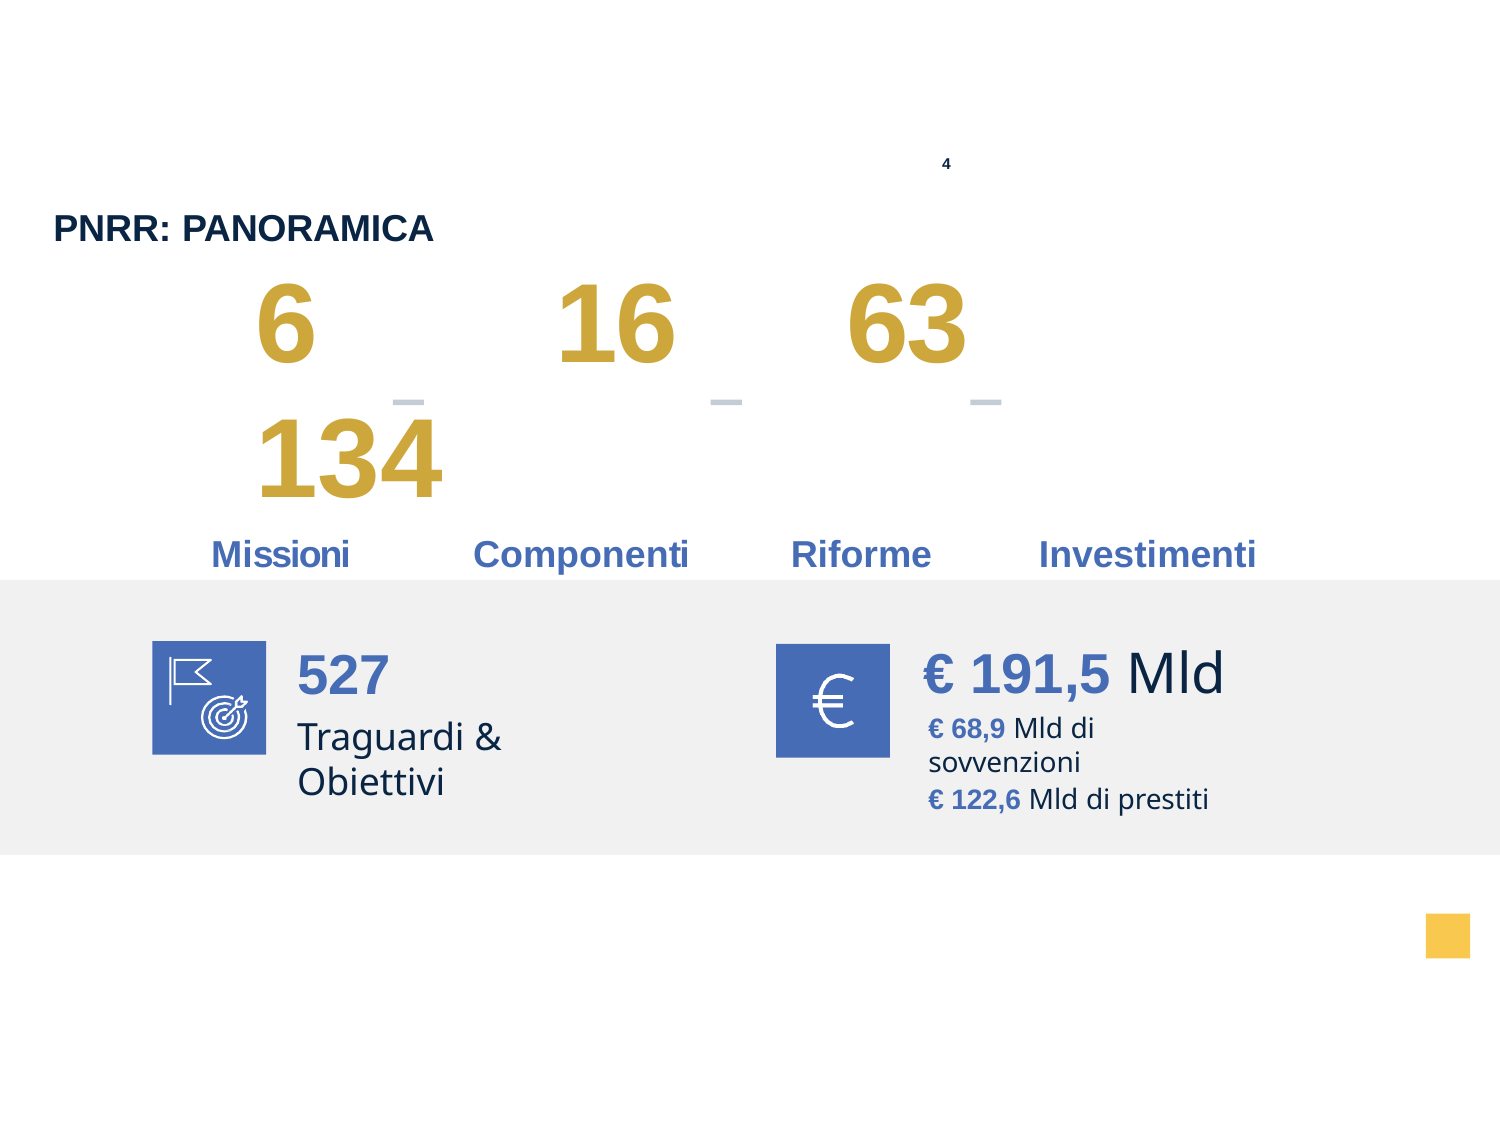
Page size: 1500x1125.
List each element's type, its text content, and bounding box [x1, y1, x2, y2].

title 6 16 63 134 Missioni Componenti Riforme Investimenti [209, 220, 1258, 575]
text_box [169, 656, 248, 740]
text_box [0, 579, 1500, 856]
slide_number 4 [937, 0, 1069, 490]
text_box PNRR: PANORAMICA [51, 202, 440, 249]
text_box [1425, 913, 1471, 959]
